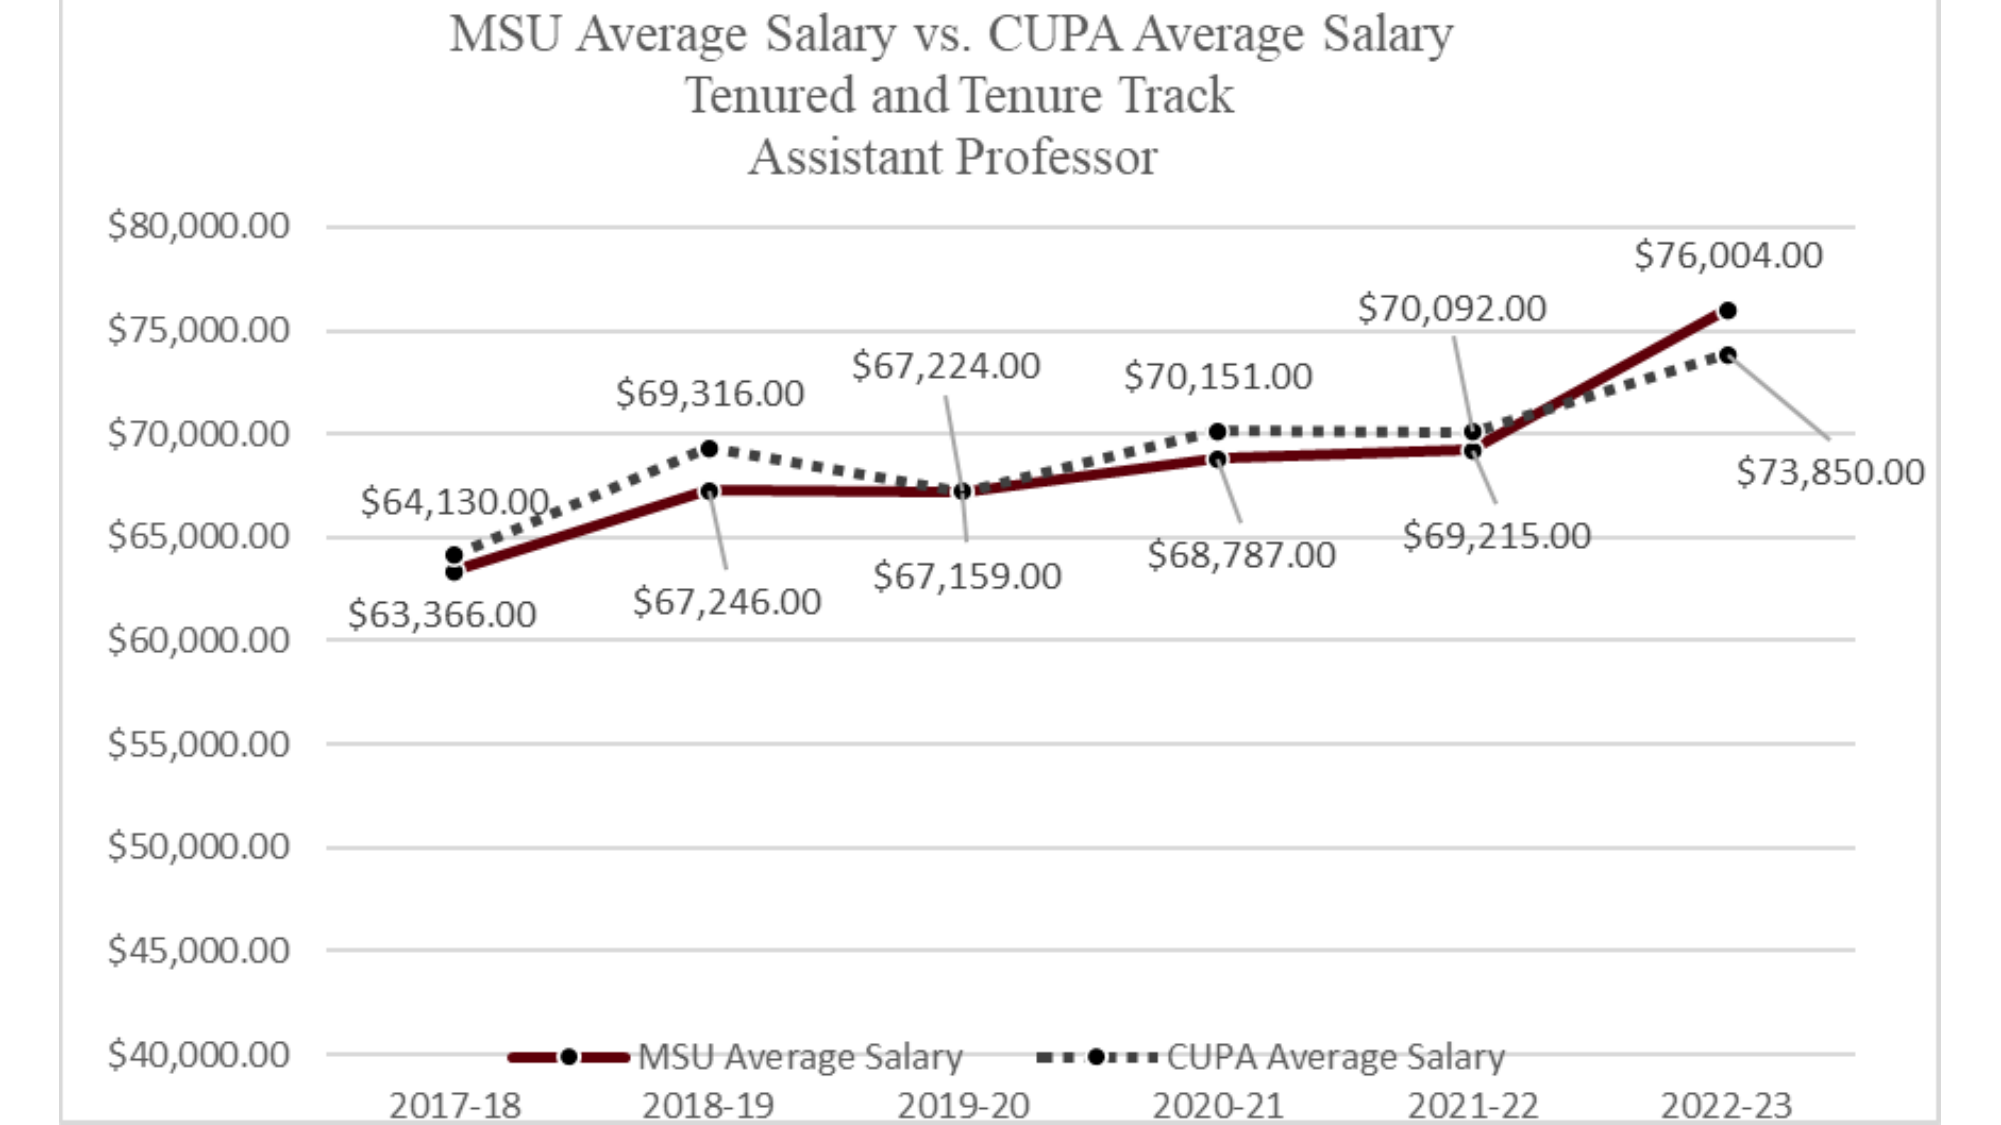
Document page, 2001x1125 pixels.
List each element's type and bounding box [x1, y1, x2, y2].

list [59, 0, 1941, 1125]
